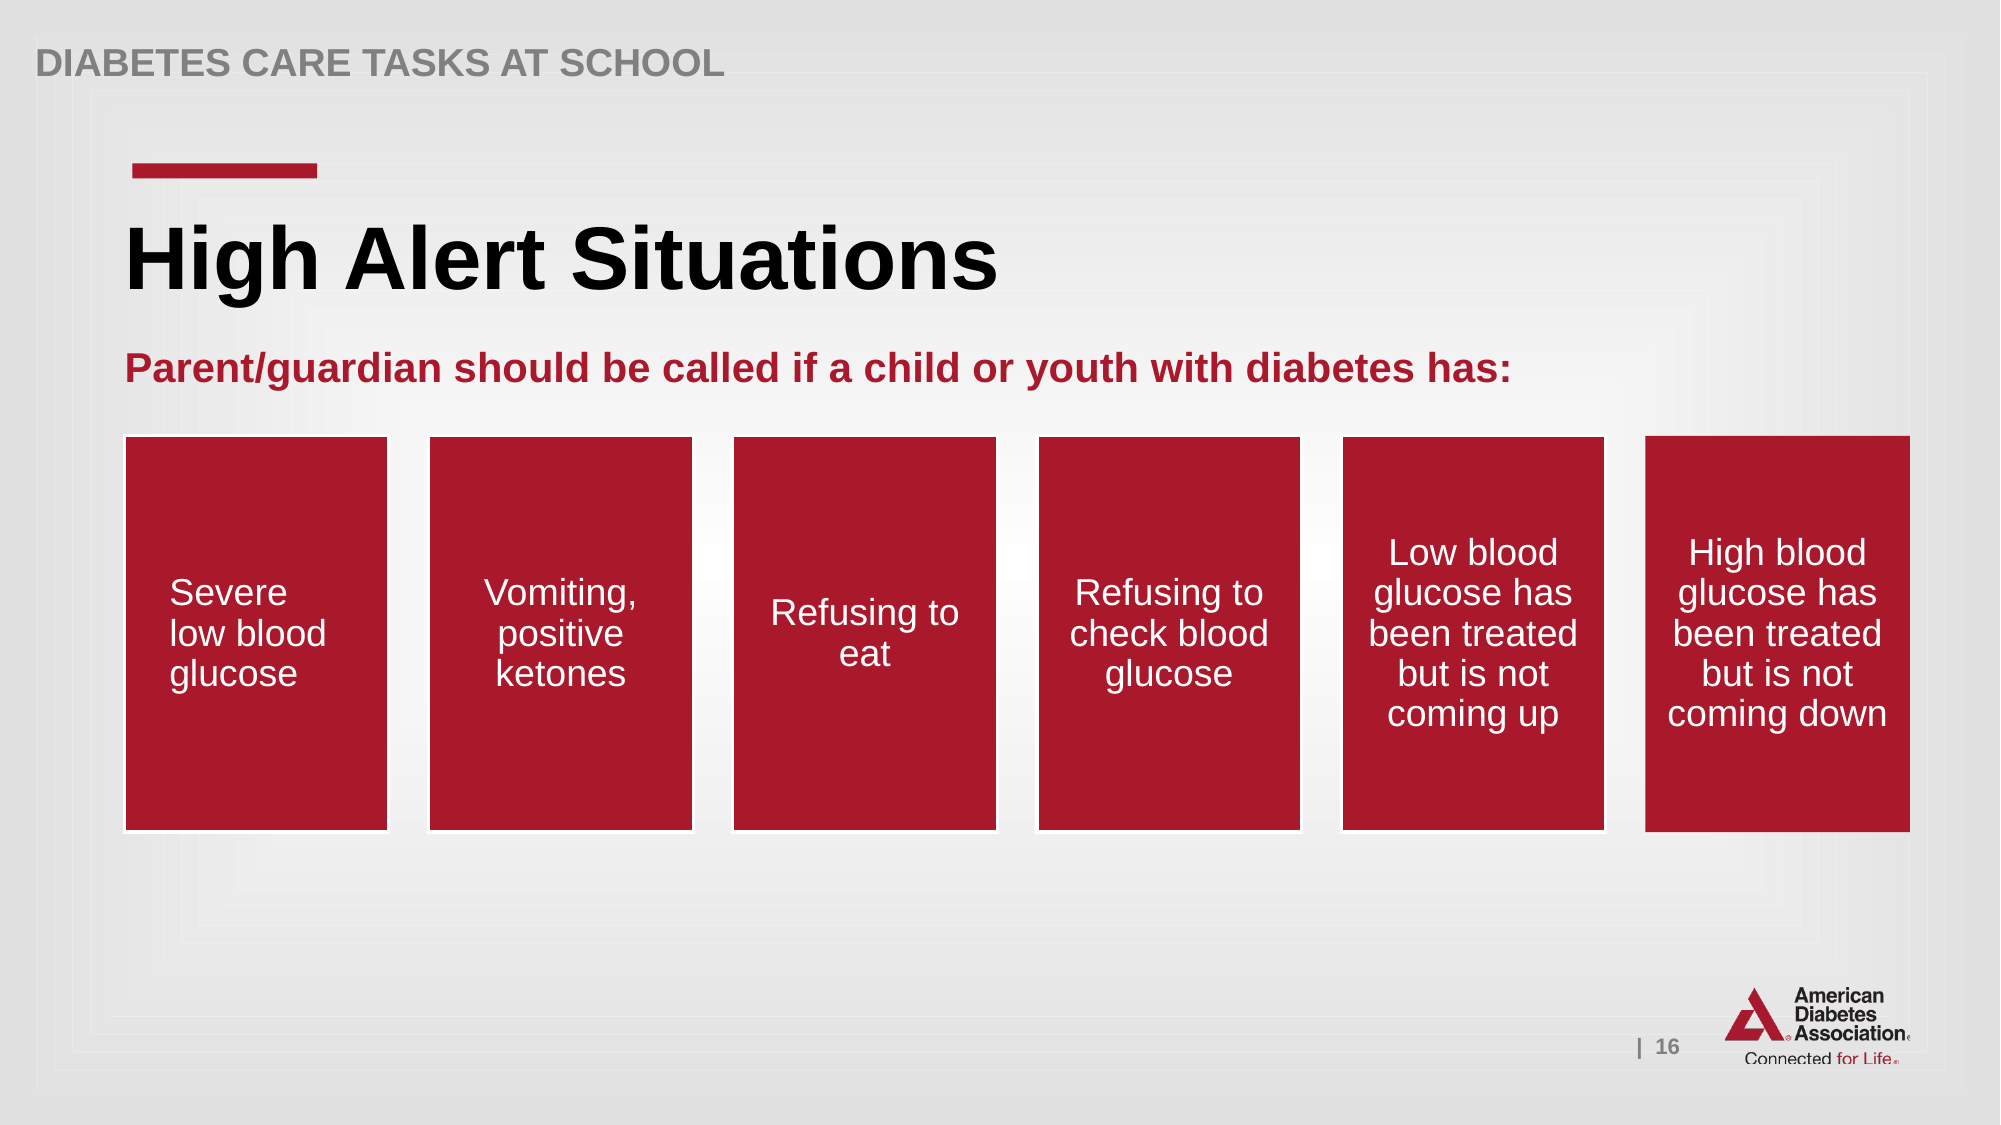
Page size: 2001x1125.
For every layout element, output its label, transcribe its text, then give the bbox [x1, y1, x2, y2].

text_box Parent/guardian should be called if a child or youth with diabetes has: [109, 333, 1665, 411]
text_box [124, 435, 1910, 833]
list High Alert Situations [109, 205, 1765, 334]
